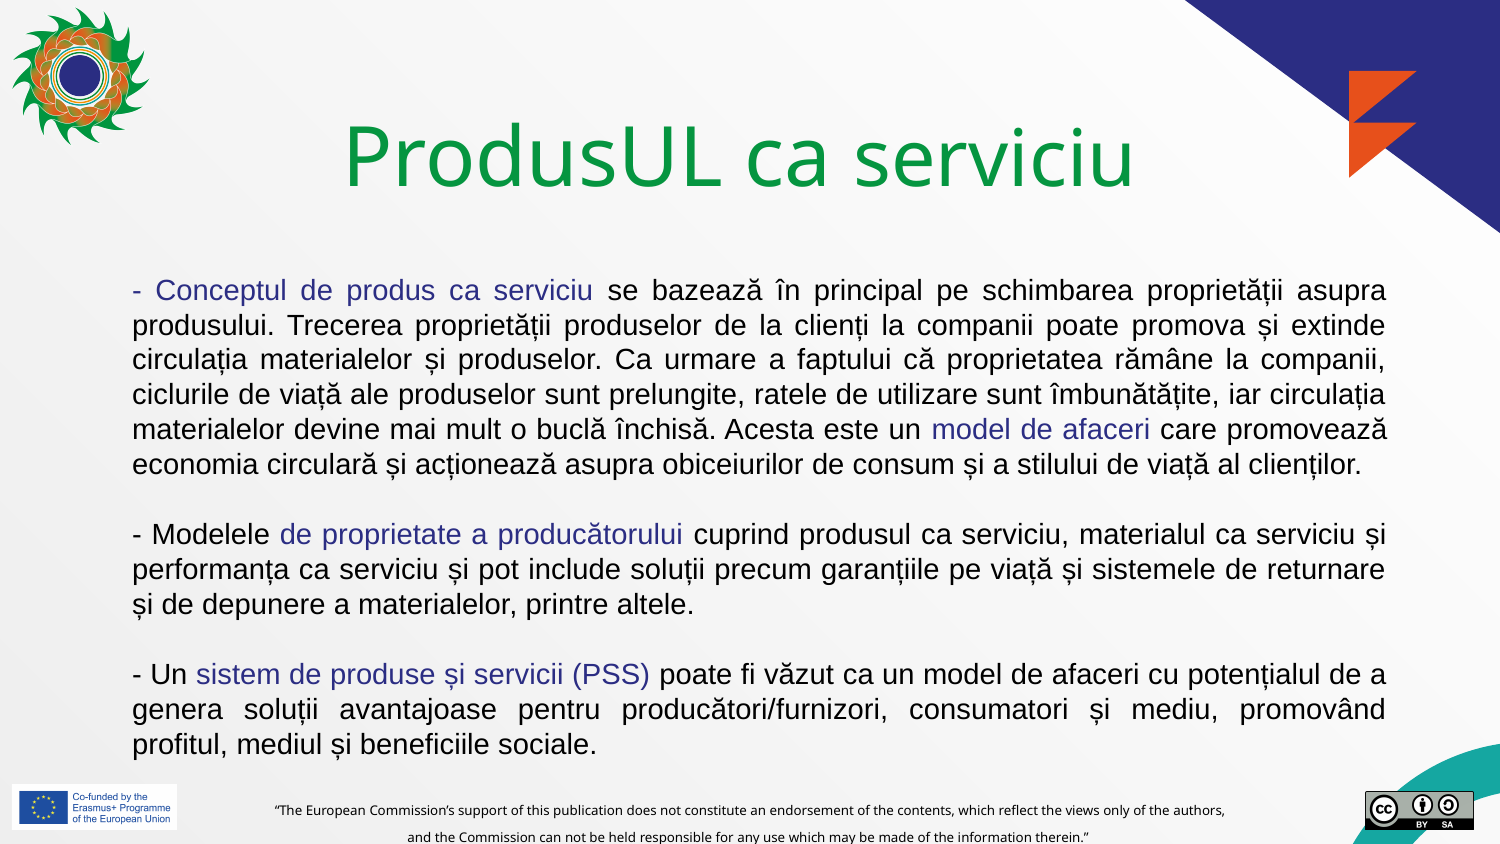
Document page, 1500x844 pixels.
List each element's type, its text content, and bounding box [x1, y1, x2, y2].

title ProdusUL ca serviciu [116, 88, 1383, 255]
text_box - Conceptul de produs ca serviciu se bazează în principal pe schimbarea proprietății asupra produsului. Trecerea proprietății produselor de la clienți la companii poate promova și extinde circulația materialelor și produselor. Ca urmare a faptului că proprietatea rămâne la companii, ciclurile de viață ale produselor sunt prelungite, ratele de utilizare sunt îmbunătățite, iar circulația materialelor devine mai mult o buclă închisă. Acesta este un model de afaceri care promovează economia circulară și acționează asupra obiceiurilor de consum și a stilului de viață al clienților. - Modelele de proprietate a producătorului cuprind produsul ca serviciu, materialul ca serviciu și performanța ca serviciu și pot include soluții precum garanțiile pe viață și sistemele de returnare și de depunere a materialelor, printre altele. - Un sistem de produse și servicii (PSS) poate fi văzut ca un model de afaceri cu potențialul de a genera soluții avantajoase pentru producători/furnizori, consumatori și mediu, promovând profitul, mediul și beneficiile sociale. [116, 263, 1403, 768]
picture [1365, 791, 1474, 830]
picture [11, 6, 151, 147]
picture [11, 784, 177, 830]
